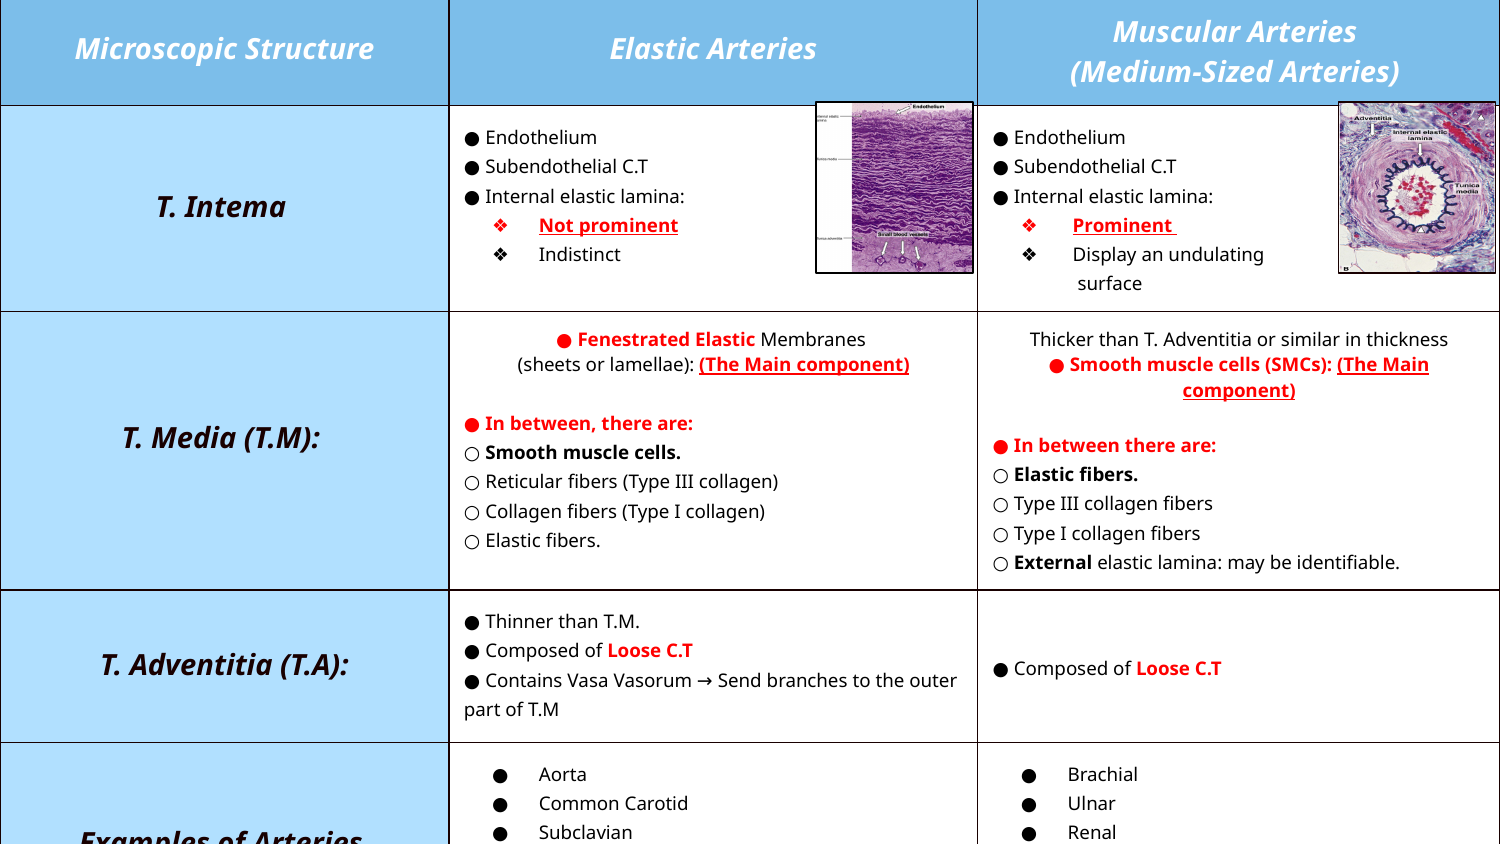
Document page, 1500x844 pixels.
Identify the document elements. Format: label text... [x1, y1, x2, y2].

picture [1339, 102, 1495, 273]
table_cell T. Adventitia (T.A): [1, 591, 448, 742]
table_cell Examples of Arteries [1, 743, 448, 844]
table_cell ● Thinner than T.M. ● Composed of Loose C.T ● Contains Vasa Vasorum → Send branches to the outer part of T.M [450, 591, 977, 742]
table_cell ● Endothelium ● Subendothelial C.T ● Internal elastic lamina: Prominent Display an undulating surface [978, 106, 1499, 311]
table_header Muscular Arteries (Medium-Sized Arteries) [978, 0, 1499, 105]
table_cell Brachial Ulnar Renal [978, 743, 1499, 844]
picture [816, 102, 973, 273]
table_header Elastic Arteries [450, 0, 977, 105]
table_cell ● Fenestrated Elastic Membranes (sheets or lamellae): (The Main component) ● In between, there are: ○ Smooth muscle cells. ○ Reticular fibers (Type III collagen) ○ Collagen fibers (Type I collagen) ○ Elastic fibers. [450, 312, 977, 589]
table_cell ● Composed of Loose C.T [978, 591, 1499, 742]
table_cell ● Endothelium ● Subendothelial C.T ● Internal elastic lamina: Not prominent Indistinct [450, 106, 977, 311]
table_cell T. Intema [1, 106, 448, 311]
table_cell T. Media (T.M): [1, 312, 448, 589]
table_cell Thicker than T. Adventitia or similar in thickness ● Smooth muscle cells (SMCs): (The Main component) ● In between there are: ○ Elastic fibers. ○ Type III collagen fibers ○ Type I collagen fibers ○ External elastic lamina: may be identifiable. [978, 312, 1499, 589]
table_cell Aorta Common Carotid Subclavian Common iliac Pulmonary Trunk [450, 743, 977, 844]
table_header Microscopic Structure [1, 0, 448, 105]
